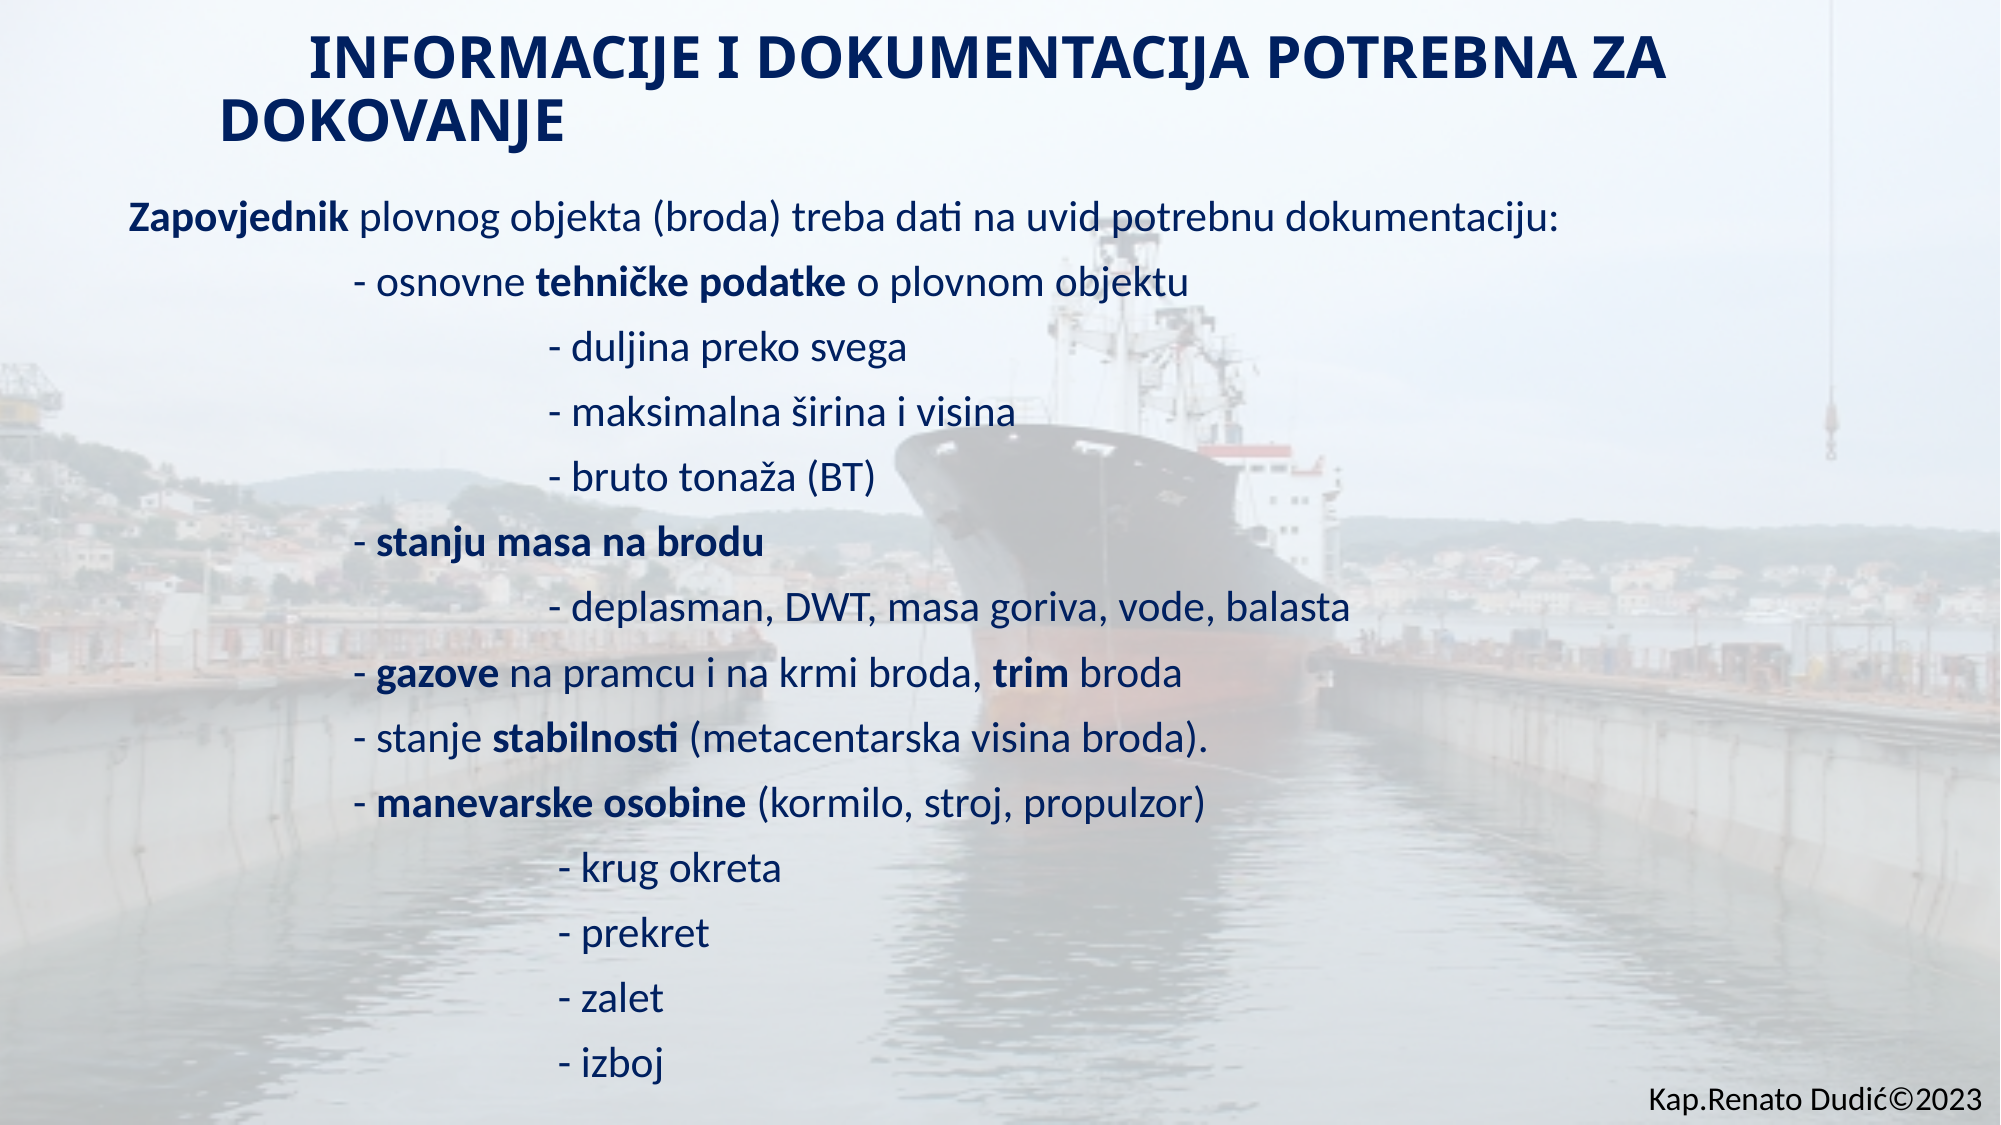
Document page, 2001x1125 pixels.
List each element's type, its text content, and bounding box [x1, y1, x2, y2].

text_box Kap.Renato Dudić©2023 [1634, 1069, 1998, 1125]
title INFORMACIJE I DOKUMENTACIJA POTREBNA ZA DOKOVANJE [203, 65, 1693, 186]
list Zapovjednik plovnog objekta (broda) treba dati na uvid potrebnu dokumentaciju: - osnovne tehničke podatke o plovnom objektu - duljina preko svega - maksimalna širina i visina - bruto tonaža (BT) - stanju masa na brodu - deplasman, DWT, masa goriva, vode, balasta - gazove na pramcu i na krmi broda, trim broda - stanje stabilnosti (metacentarska visina broda). - manevarske osobine (kormilo, stroj, propulzor) - krug okreta - prekret - zalet - izboj [113, 186, 1937, 1097]
